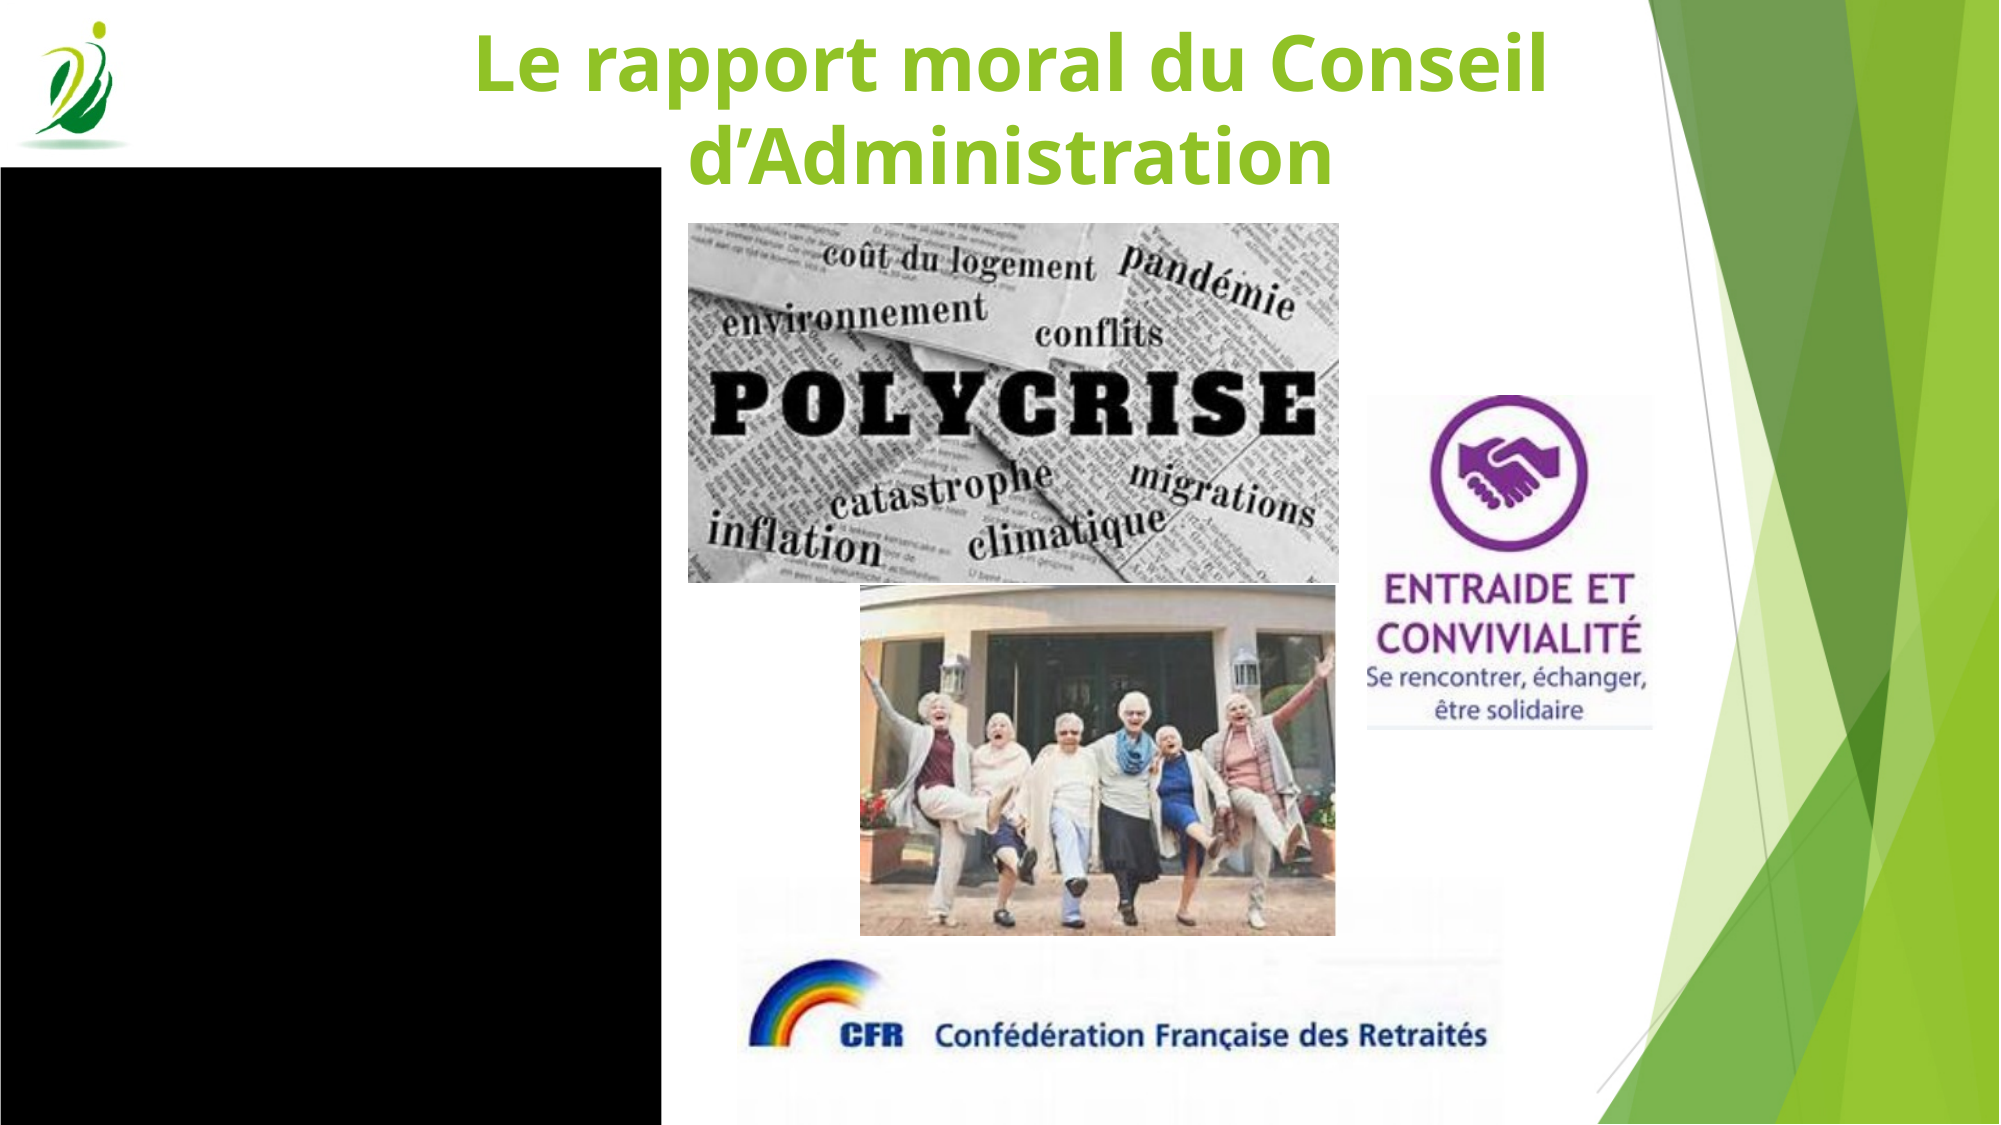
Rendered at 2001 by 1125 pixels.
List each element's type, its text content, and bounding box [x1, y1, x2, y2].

picture [736, 585, 1513, 1125]
text_box [0, 165, 664, 1125]
picture [7, 3, 138, 160]
picture [1367, 0, 1999, 1124]
text_box Le rapport moral du Conseil d’Administration [338, 3, 1580, 264]
picture [688, 223, 1339, 584]
